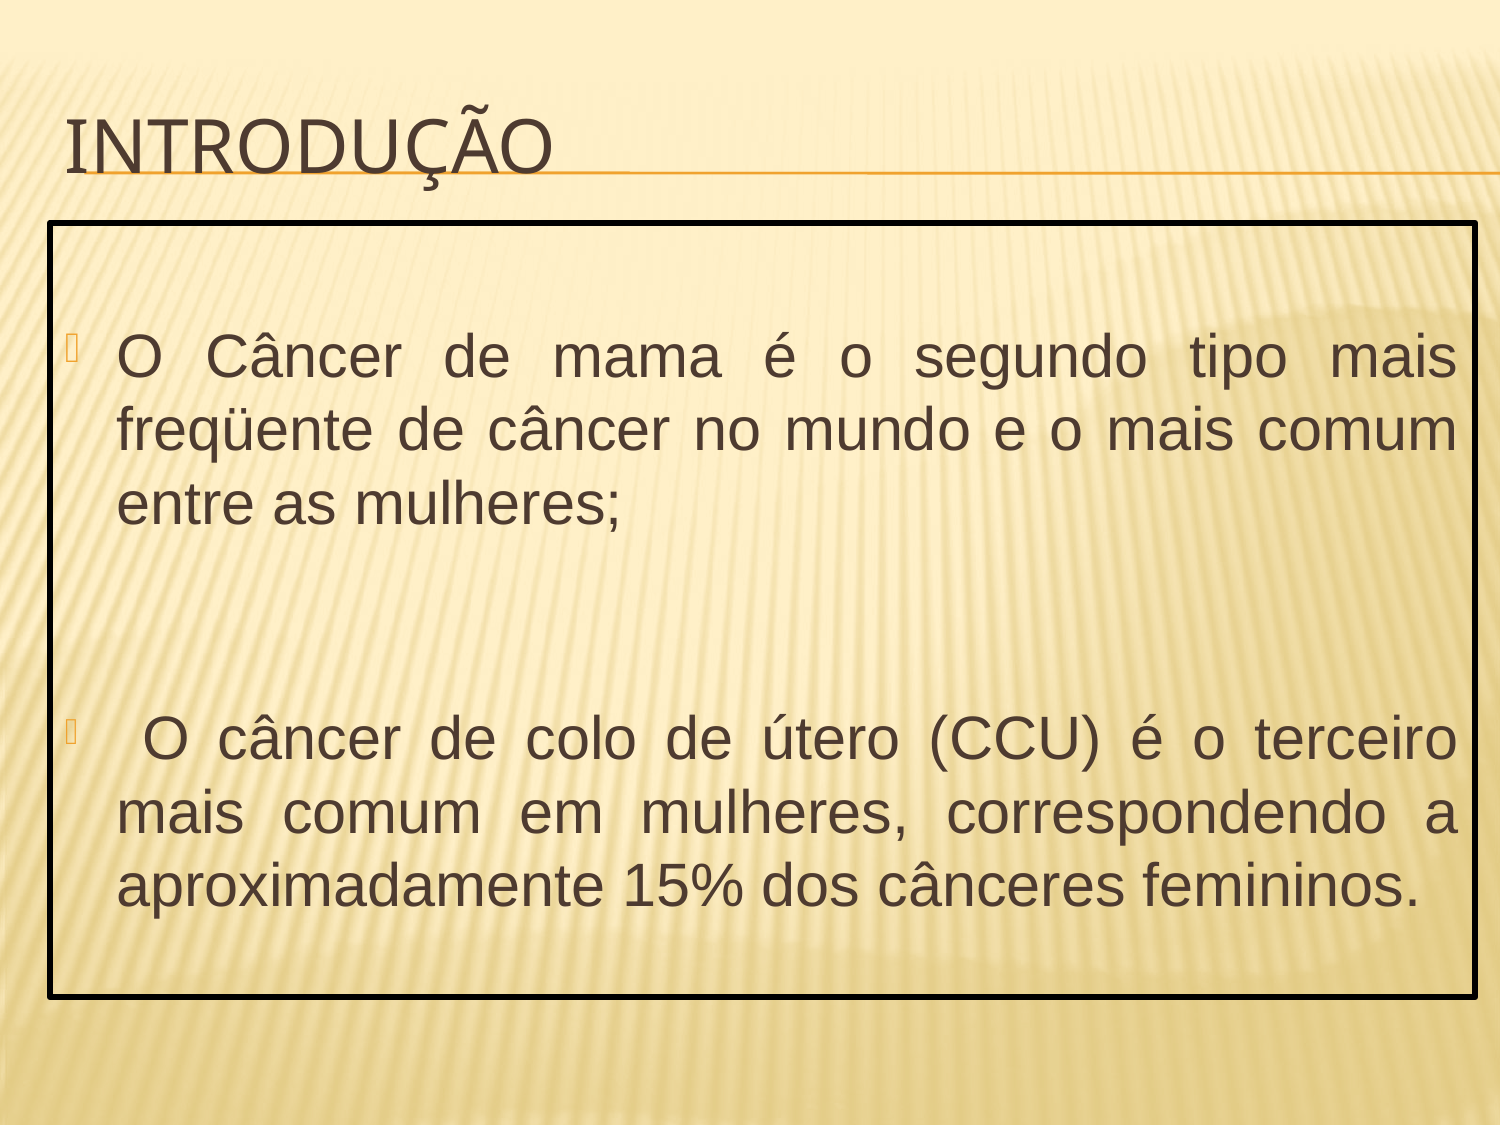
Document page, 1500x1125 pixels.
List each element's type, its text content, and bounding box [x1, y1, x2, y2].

title INTrodução [50, 75, 1475, 213]
list O Câncer de mama é o segundo tipo mais freqüente de câncer no mundo e o mais comum entre as mulheres; O câncer de colo de útero (CCU) é o terceiro mais comum em mulheres, correspondendo a aproximadamente 15% dos cânceres femininos. [50, 222, 1475, 998]
